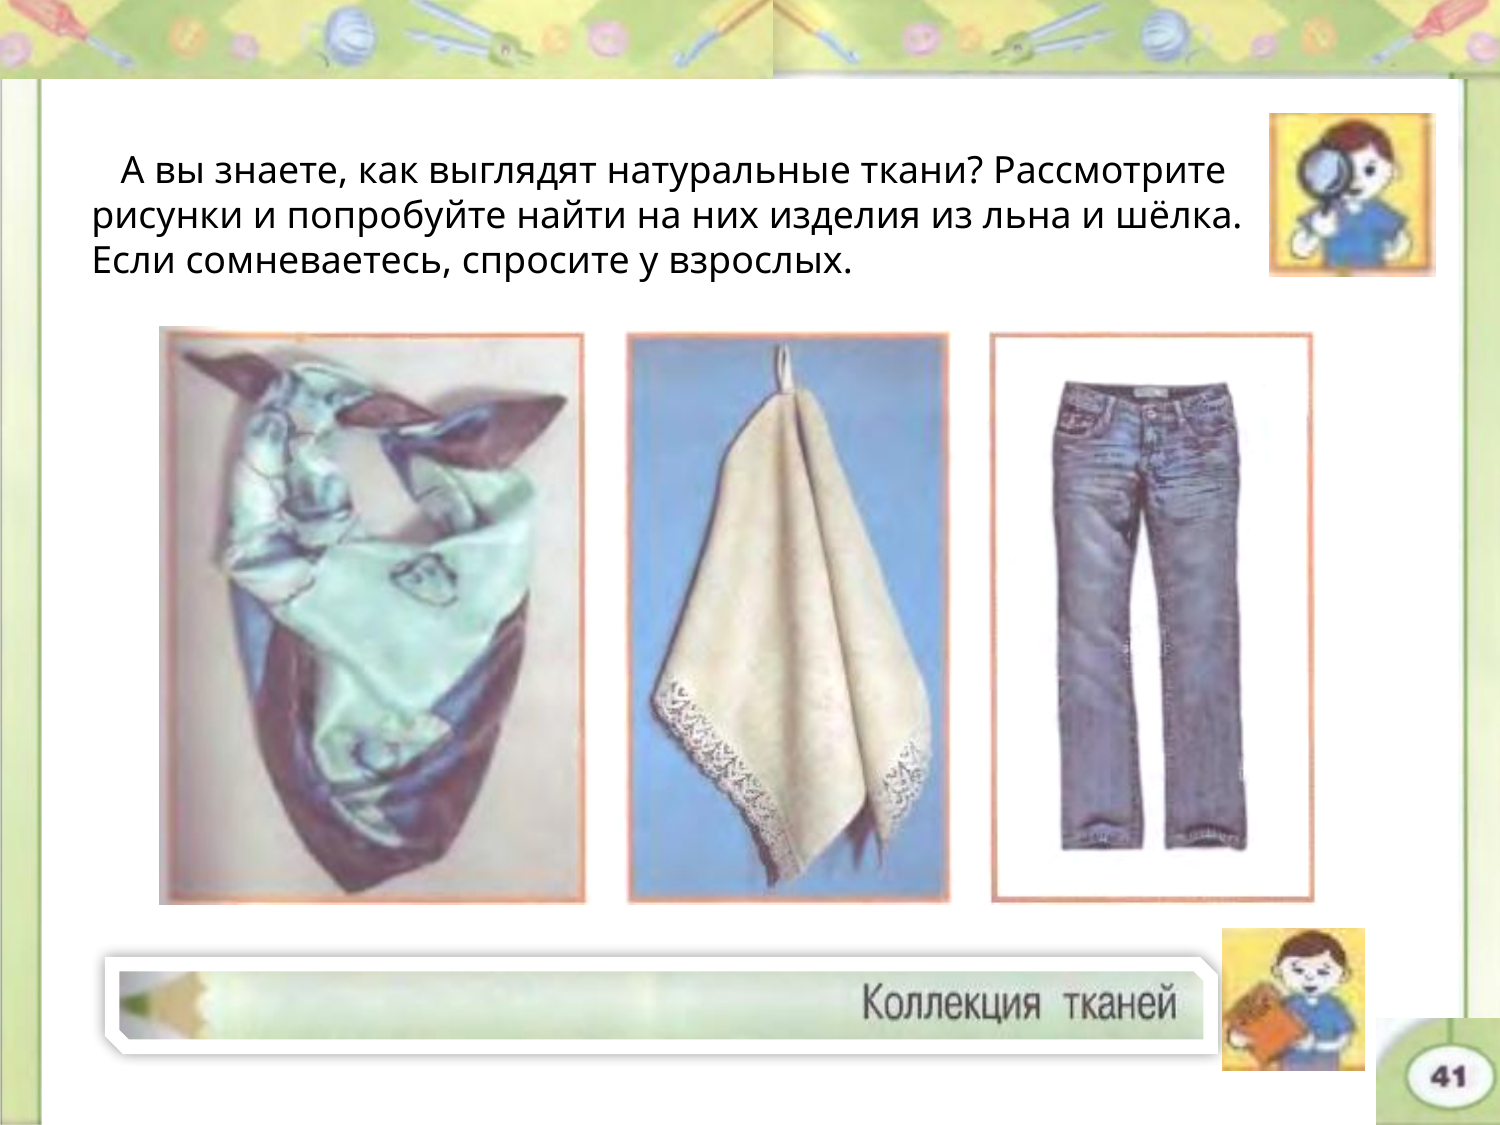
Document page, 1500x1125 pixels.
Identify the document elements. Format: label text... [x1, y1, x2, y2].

picture [159, 326, 1329, 906]
picture [0, 0, 1500, 1125]
picture [1269, 113, 1436, 277]
picture [111, 963, 1211, 1047]
text_box А вы знаете, как выглядят натуральные ткани? Рассмотрите рисунки и попробуйте найти на них изделия из льна и шёлка. Если сомневаетесь, спросите у взрослых. [75, 100, 1307, 328]
picture [1222, 928, 1365, 1071]
